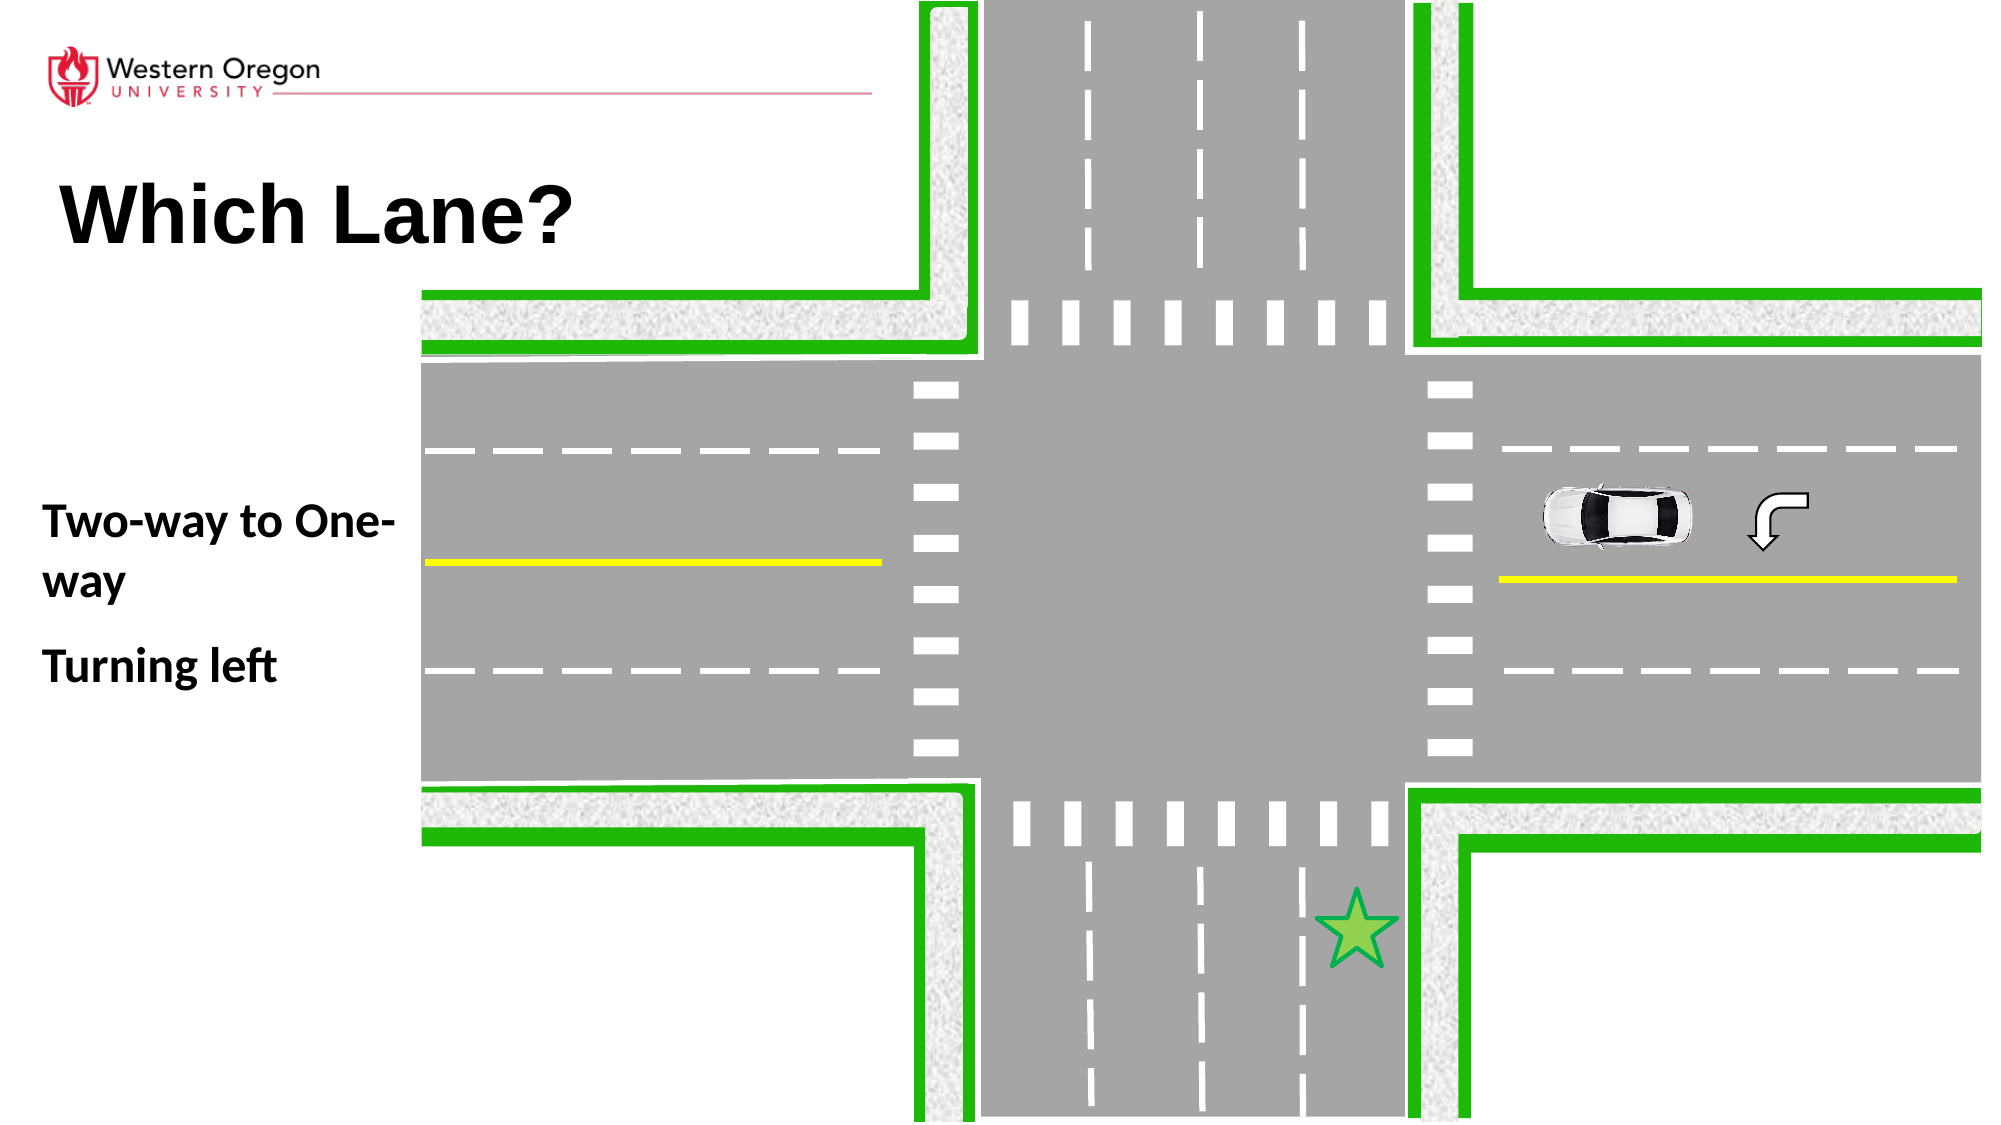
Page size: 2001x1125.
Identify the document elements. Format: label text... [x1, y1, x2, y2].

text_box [1199, 866, 1203, 1112]
text_box [930, 7, 968, 308]
text_box [1421, 803, 1981, 834]
text_box [1431, 300, 1982, 337]
text_box [1405, 354, 1982, 783]
text_box [623, 290, 930, 300]
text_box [420, 780, 974, 785]
text_box [1413, 2, 1474, 348]
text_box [748, 546, 1124, 592]
text_box [915, 0, 982, 357]
text_box [1431, 0, 1459, 300]
text_box Which Lane? [44, 126, 623, 307]
text_box [1427, 788, 1982, 853]
text_box [961, 792, 969, 847]
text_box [1010, 300, 1387, 346]
text_box [421, 308, 968, 355]
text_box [1262, 545, 1638, 592]
text_box [421, 570, 981, 783]
text_box [1453, 337, 1982, 347]
text_box [910, 780, 979, 1125]
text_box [1013, 800, 1389, 847]
text_box [1459, 287, 1982, 300]
text_box [1431, 332, 1459, 338]
text_box [1314, 886, 1400, 968]
text_box [925, 822, 963, 1123]
text_box [421, 792, 963, 828]
text_box Two-way to One-way [26, 479, 425, 615]
picture [1542, 482, 1694, 551]
text_box [1421, 834, 1459, 1123]
text_box [421, 357, 981, 559]
text_box [420, 300, 967, 340]
text_box Turning left [26, 625, 540, 701]
text_box [981, 0, 1405, 1117]
picture [48, 46, 872, 107]
text_box [421, 828, 925, 847]
text_box [1407, 787, 1472, 1119]
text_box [413, 356, 927, 361]
text_box [1749, 493, 1808, 551]
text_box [1088, 861, 1092, 1107]
